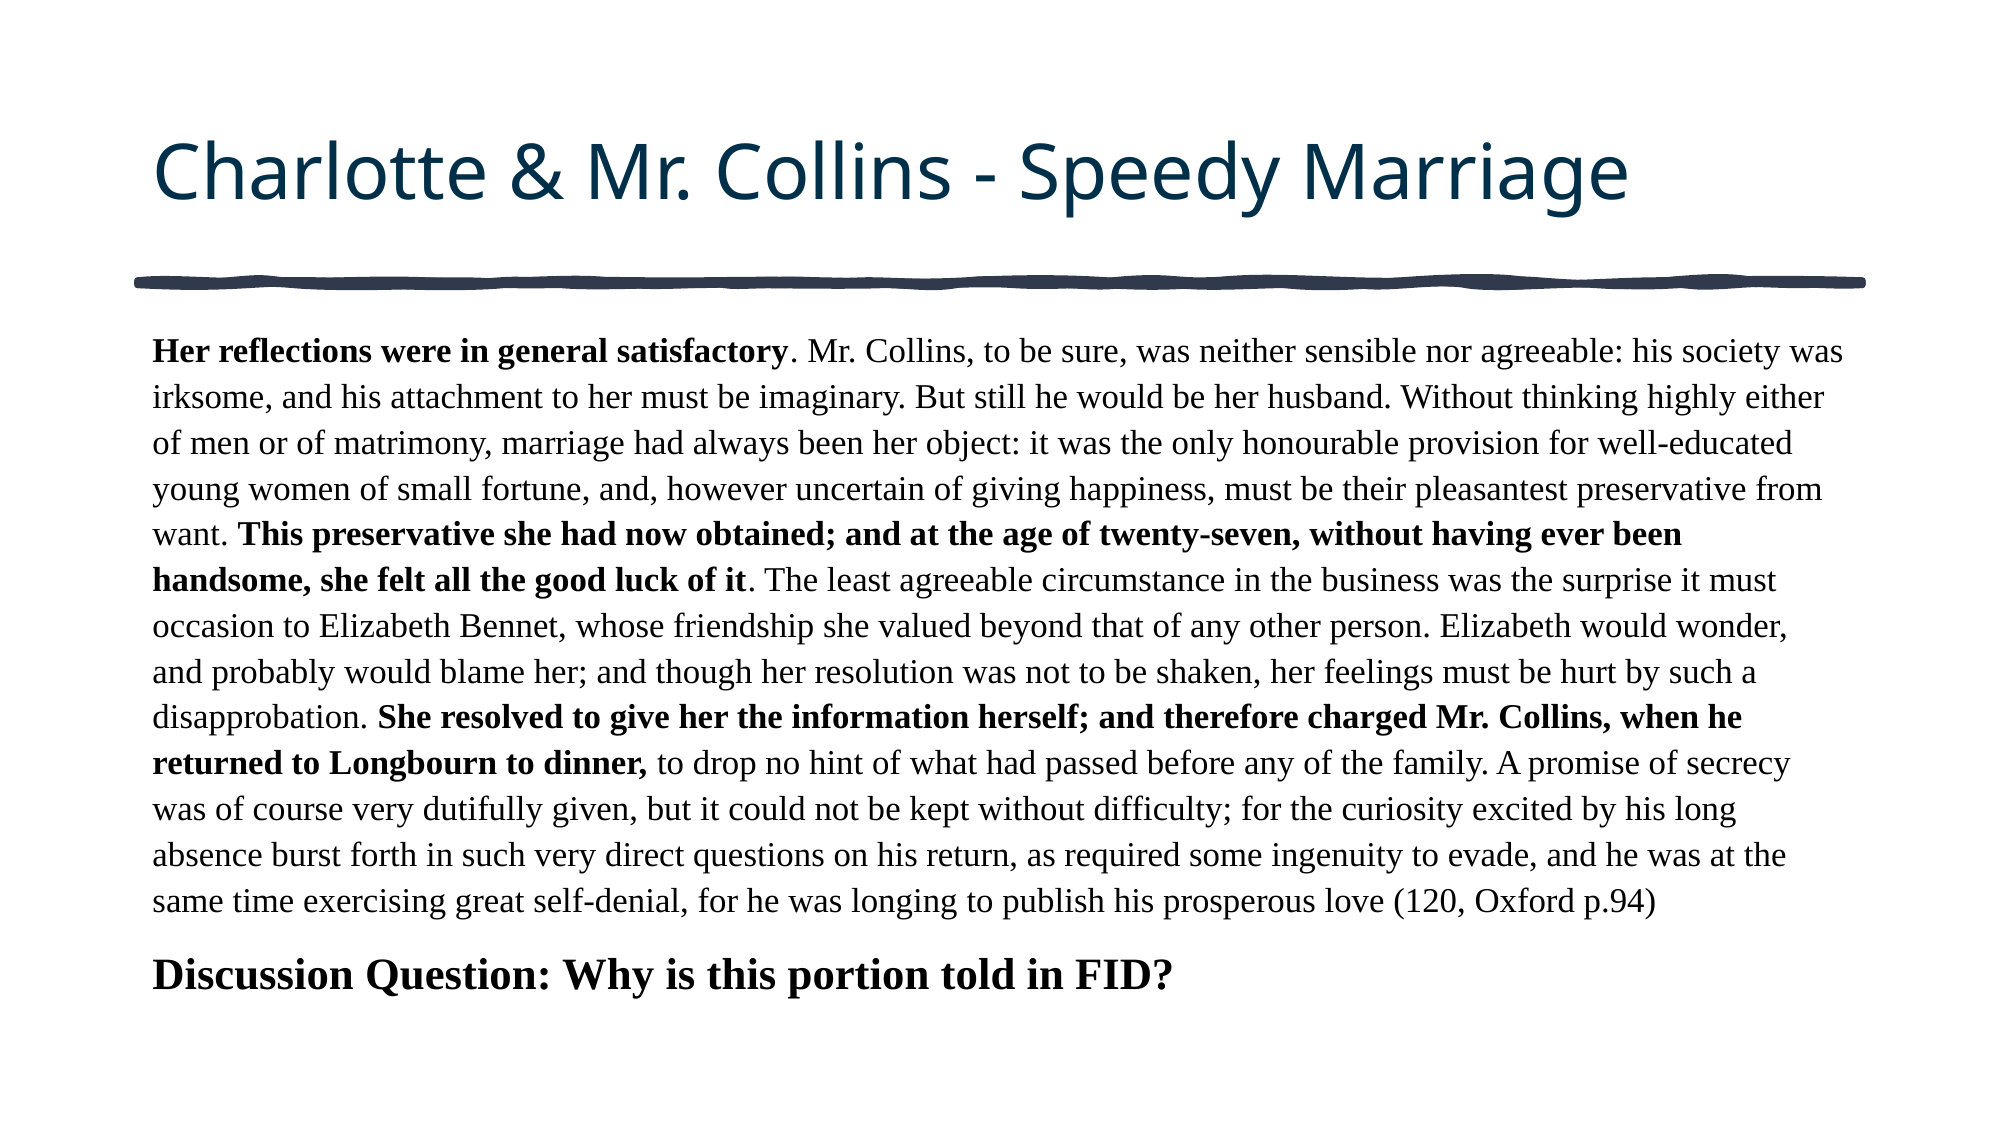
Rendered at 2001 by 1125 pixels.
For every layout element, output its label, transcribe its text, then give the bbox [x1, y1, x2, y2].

list Her reflections were in general satisfactory. Mr. Collins, to be sure, was neither sensible nor agreeable: his society was irksome, and his attachment to her must be imaginary. But still he would be her husband. Without thinking highly either of men or of matrimony, marriage had always been her object: it was the only honourable provision for well-educated young women of small fortune, and, however uncertain of giving happiness, must be their pleasantest preservative from want. This preservative she had now obtained; and at the age of twenty-seven, without having ever been handsome, she felt all the good luck of it. The least agreeable circumstance in the business was the surprise it must occasion to Elizabeth Bennet, whose friendship she valued beyond that of any other person. Elizabeth would wonder, and probably would blame her; and though her resolution was not to be shaken, her feelings must be hurt by such a disapprobation. She resolved to give her the information herself; and therefore charged Mr. Collins, when he returned to Longbourn to dinner, to drop no hint of what had passed before any of the family. A promise of secrecy was of course very dutifully given, but it could not be kept without difficulty; for the curiosity excited by his long absence burst forth in such very direct questions on his return, as required some ingenuity to evade, and he was at the same time exercising great self-denial, for he was longing to publish his prosperous love (120, Oxford p.94) Discussion Question: Why is this portion told in FID? [137, 316, 1863, 1014]
title Charlotte & Mr. Collins - Speedy Marriage [137, 59, 1863, 278]
